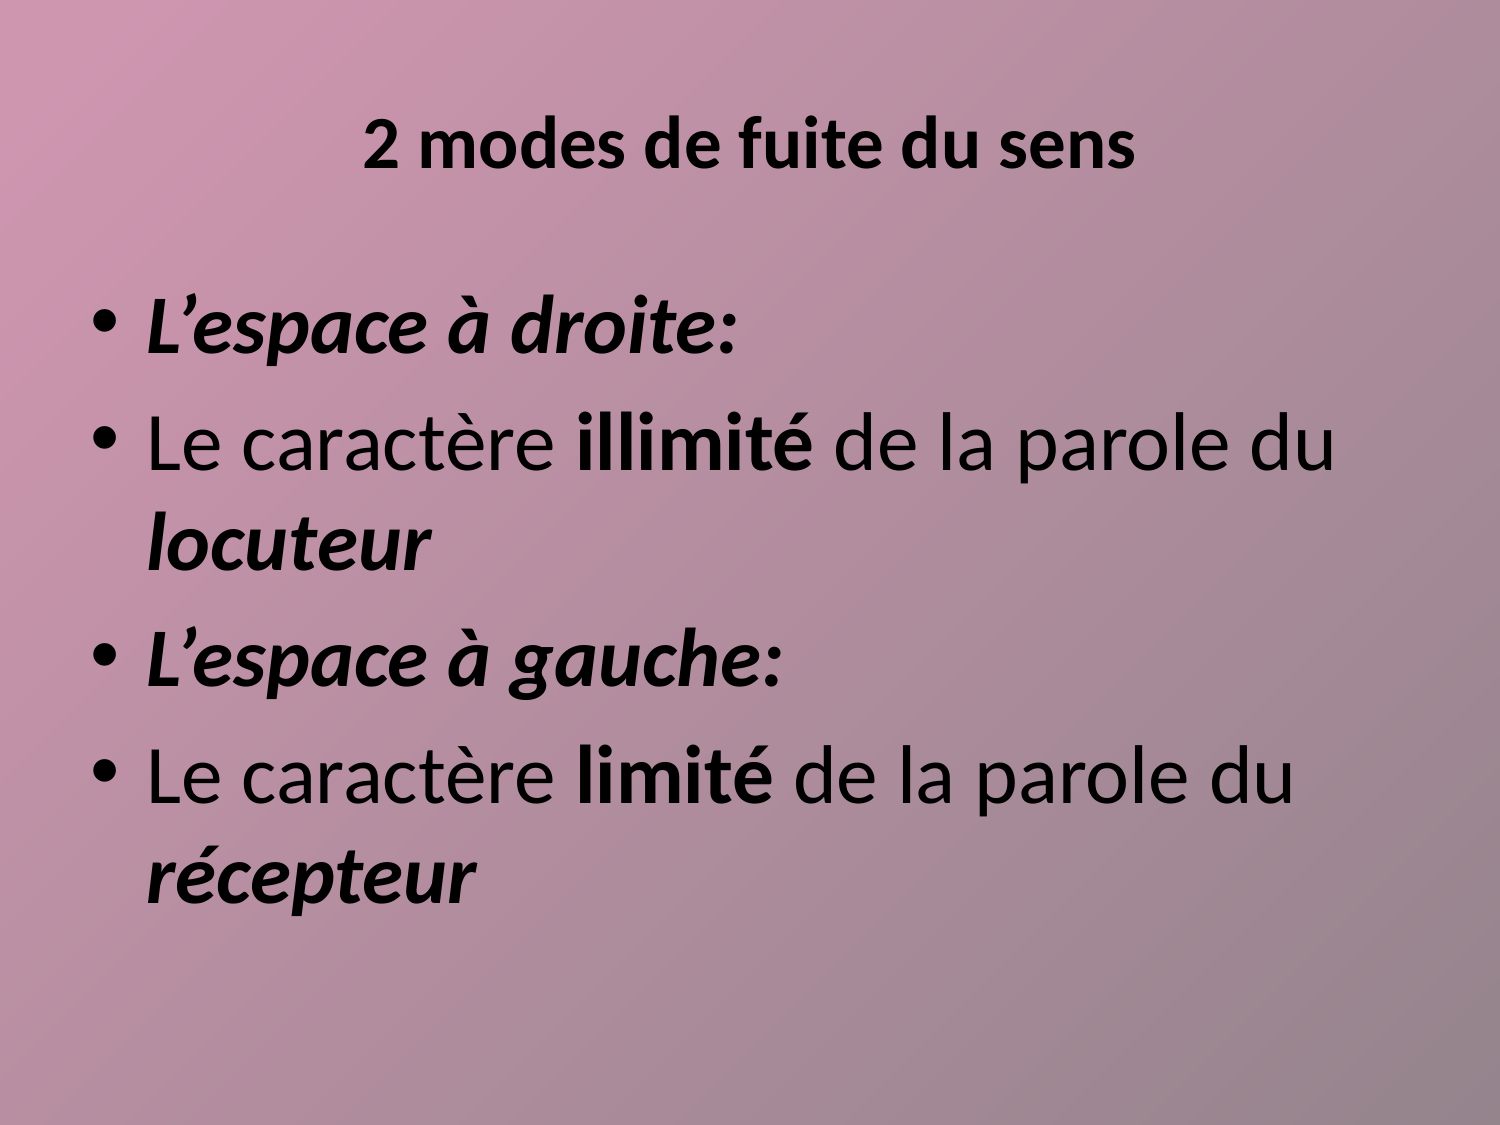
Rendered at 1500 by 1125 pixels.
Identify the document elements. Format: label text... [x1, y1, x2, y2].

list L’espace à droite: Le caractère illimité de la parole du locuteur L’espace à gauche: Le caractère limité de la parole du récepteur [75, 262, 1425, 1005]
title 2 modes de fuite du sens [75, 45, 1425, 233]
